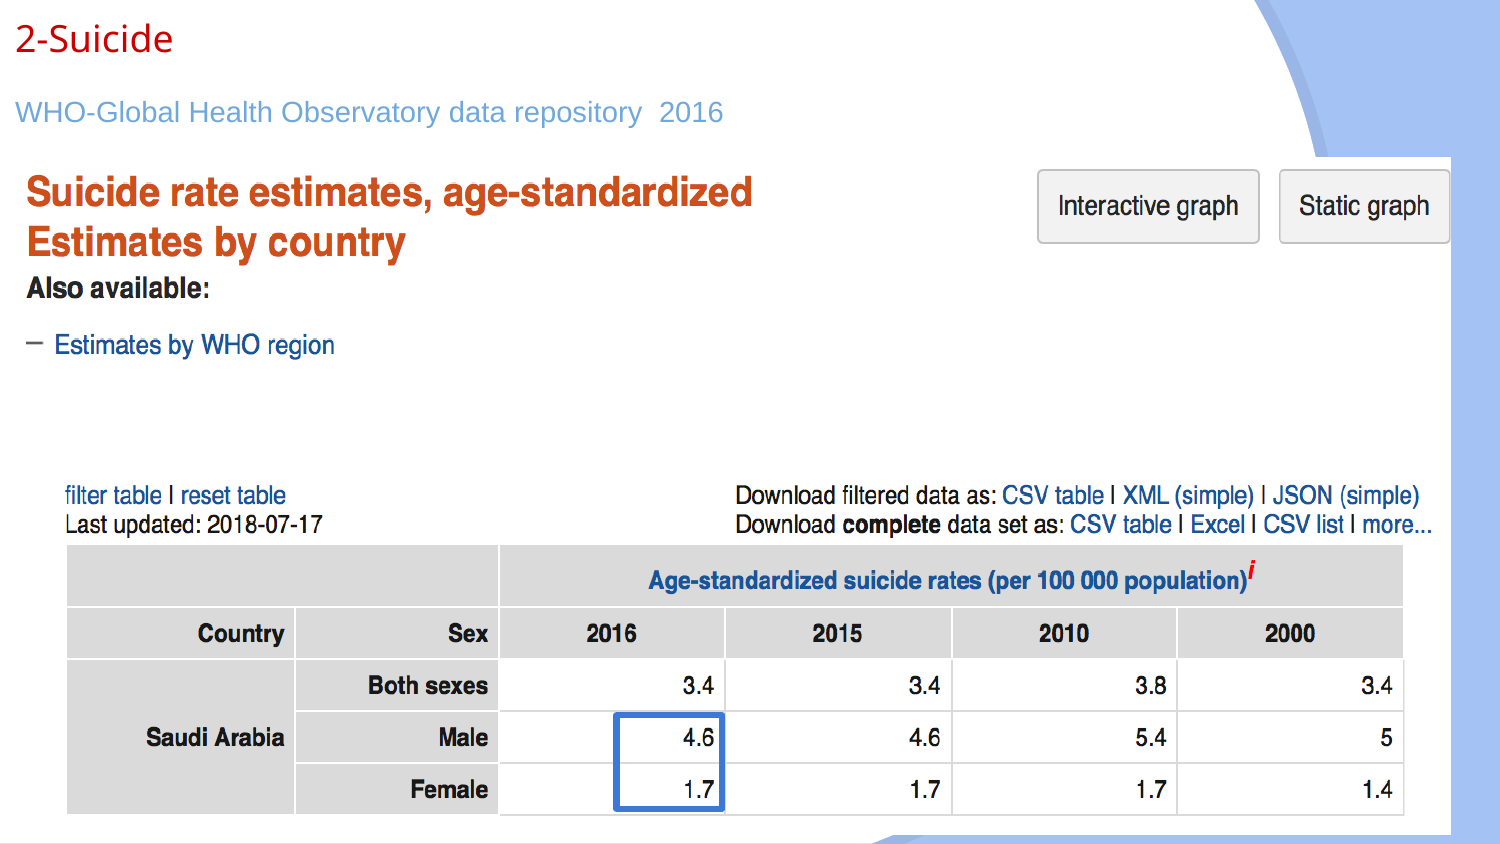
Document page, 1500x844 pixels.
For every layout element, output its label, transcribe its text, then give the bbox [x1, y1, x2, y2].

text_box WHO-Global Health Observatory data repository 2016 [0, 78, 1031, 158]
text_box 2-Suicide [0, 0, 406, 99]
picture [21, 156, 1451, 835]
